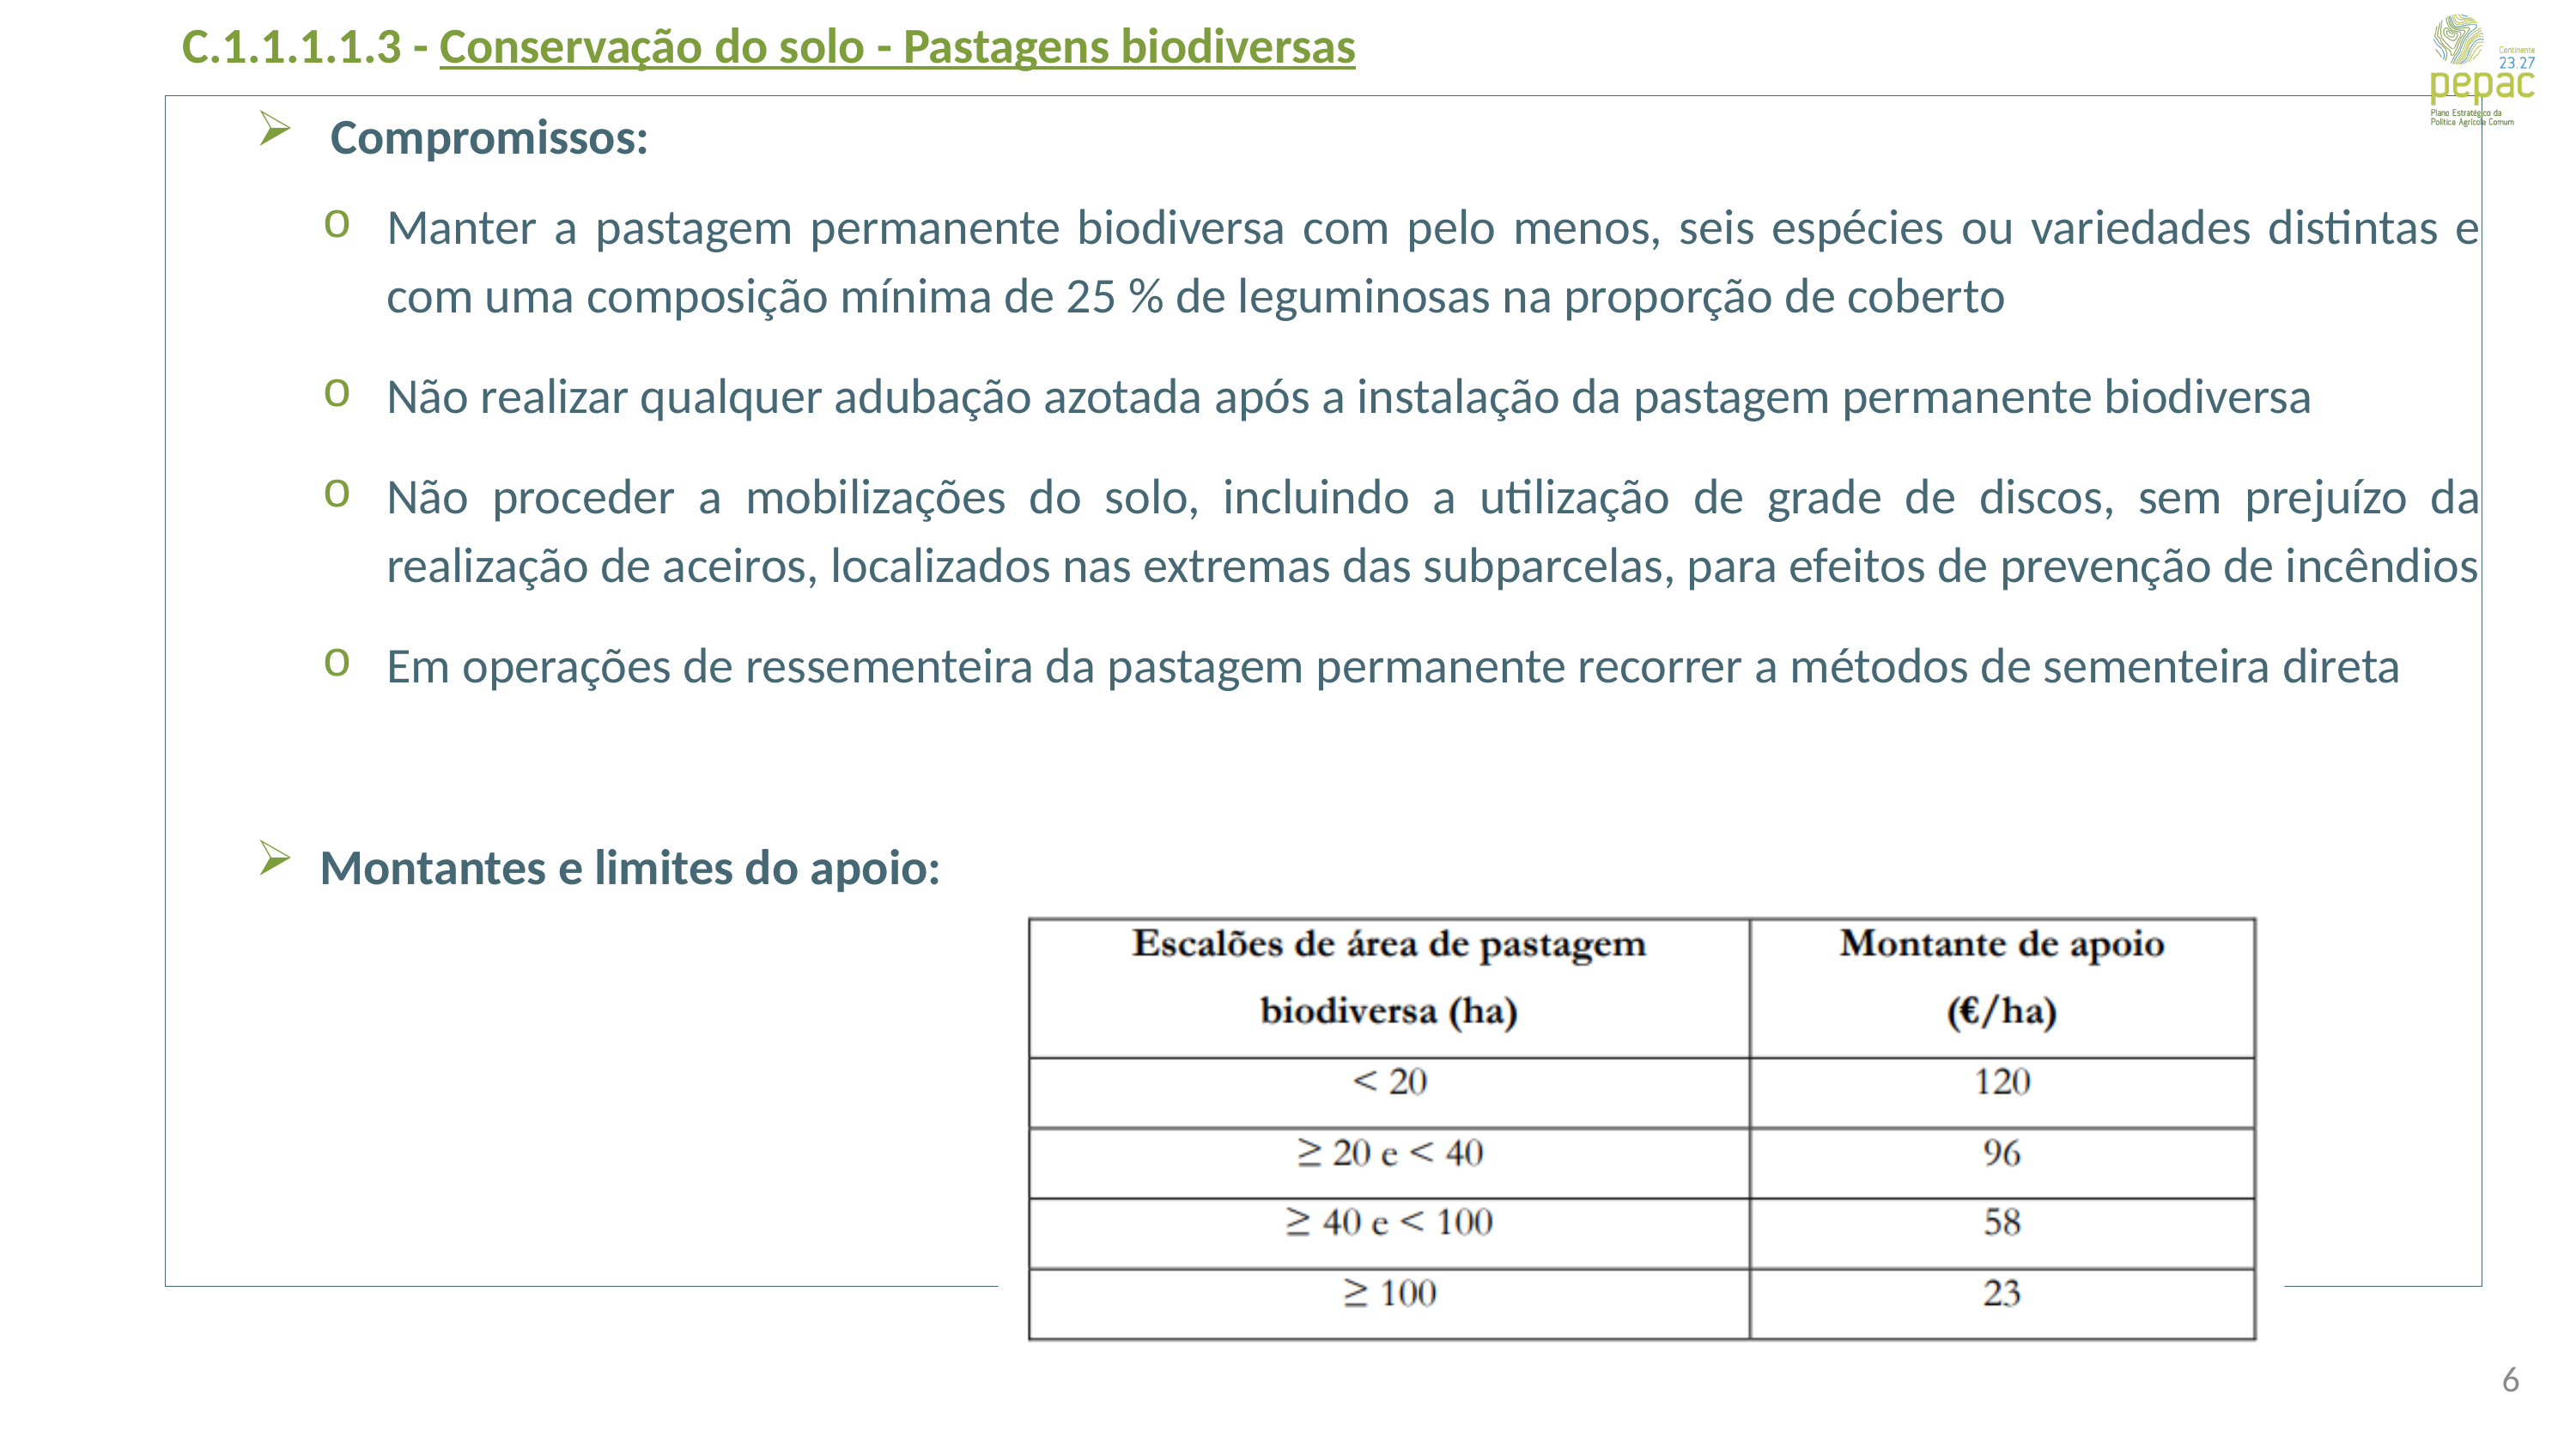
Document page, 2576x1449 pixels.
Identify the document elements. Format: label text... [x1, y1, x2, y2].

slide_number 6 [2307, 1357, 2533, 1397]
picture [2423, 6, 2543, 135]
text_box Compromissos: Manter a pastagem permanente biodiversa com pelo menos, seis espécies ou variedades distintas e com uma composição mínima de 25 % de leguminosas na proporção de coberto Não realizar qualquer adubação azotada após a instalação da pastagem permanente biodiversa Não proceder a mobilizações do solo, incluindo a utilização de grade de discos, sem prejuízo da realização de aceiros, localizados nas extremas das subparcelas, para efeitos de prevenção de incêndios Em operações de ressementeira da pastagem permanente recorrer a métodos de sementeira direta Montantes e limites do apoio: [165, 95, 2482, 1287]
picture [998, 895, 2285, 1347]
text_box C.1.1.1.1.3 - Conservação do solo - Pastagens biodiversas [182, 12, 2392, 73]
